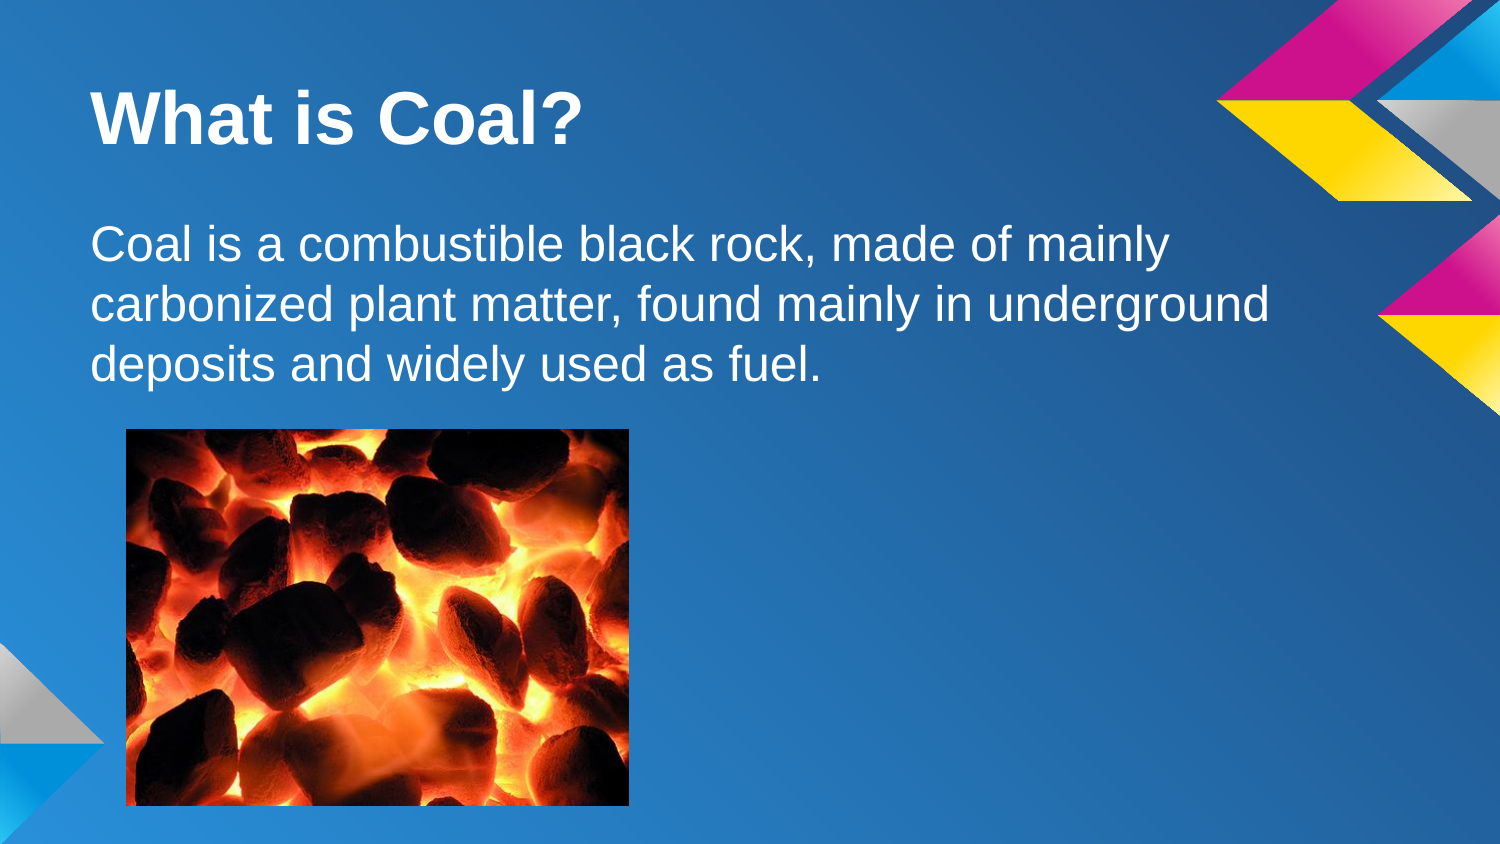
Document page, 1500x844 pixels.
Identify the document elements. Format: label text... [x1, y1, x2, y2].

title What is Coal? [75, 35, 1204, 175]
picture [126, 429, 629, 806]
list Coal is a combustible black rock, made of mainly carbonized plant matter, found mainly in underground deposits and widely used as fuel. [75, 196, 1425, 793]
